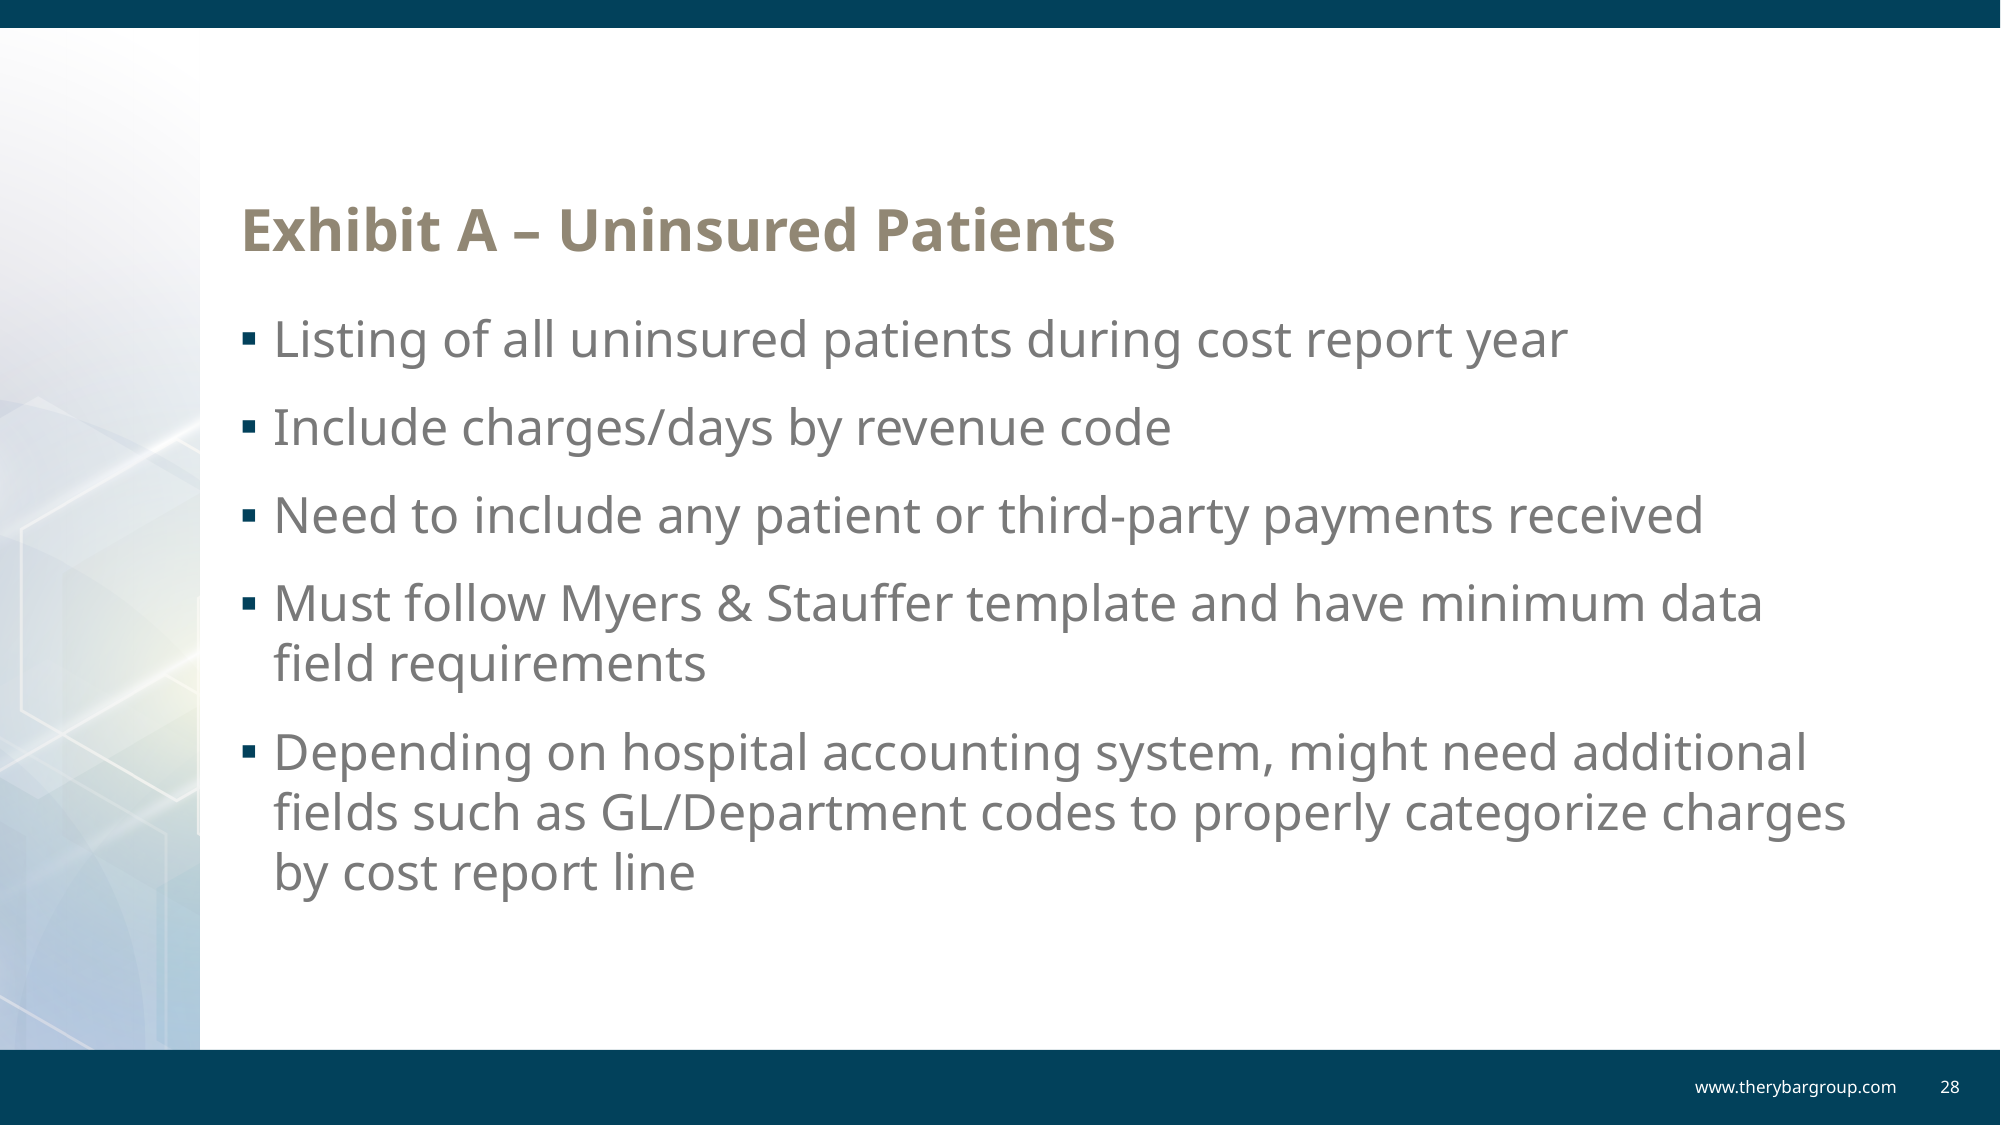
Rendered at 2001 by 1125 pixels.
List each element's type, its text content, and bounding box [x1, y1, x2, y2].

footer www.therybargroup.com [1572, 1069, 1912, 1107]
slide_number 28 [1912, 1069, 1975, 1107]
picture [0, 29, 200, 1049]
list Listing of all uninsured patients during cost report year Include charges/days by revenue code Need to include any patient or third-party payments received Must follow Myers & Stauffer template and have minimum data field requirements Depending on hospital accounting system, might need additional fields such as GL/Department codes to properly categorize charges by cost report line [225, 299, 1875, 975]
title Exhibit A – Uninsured Patients [225, 96, 1602, 272]
